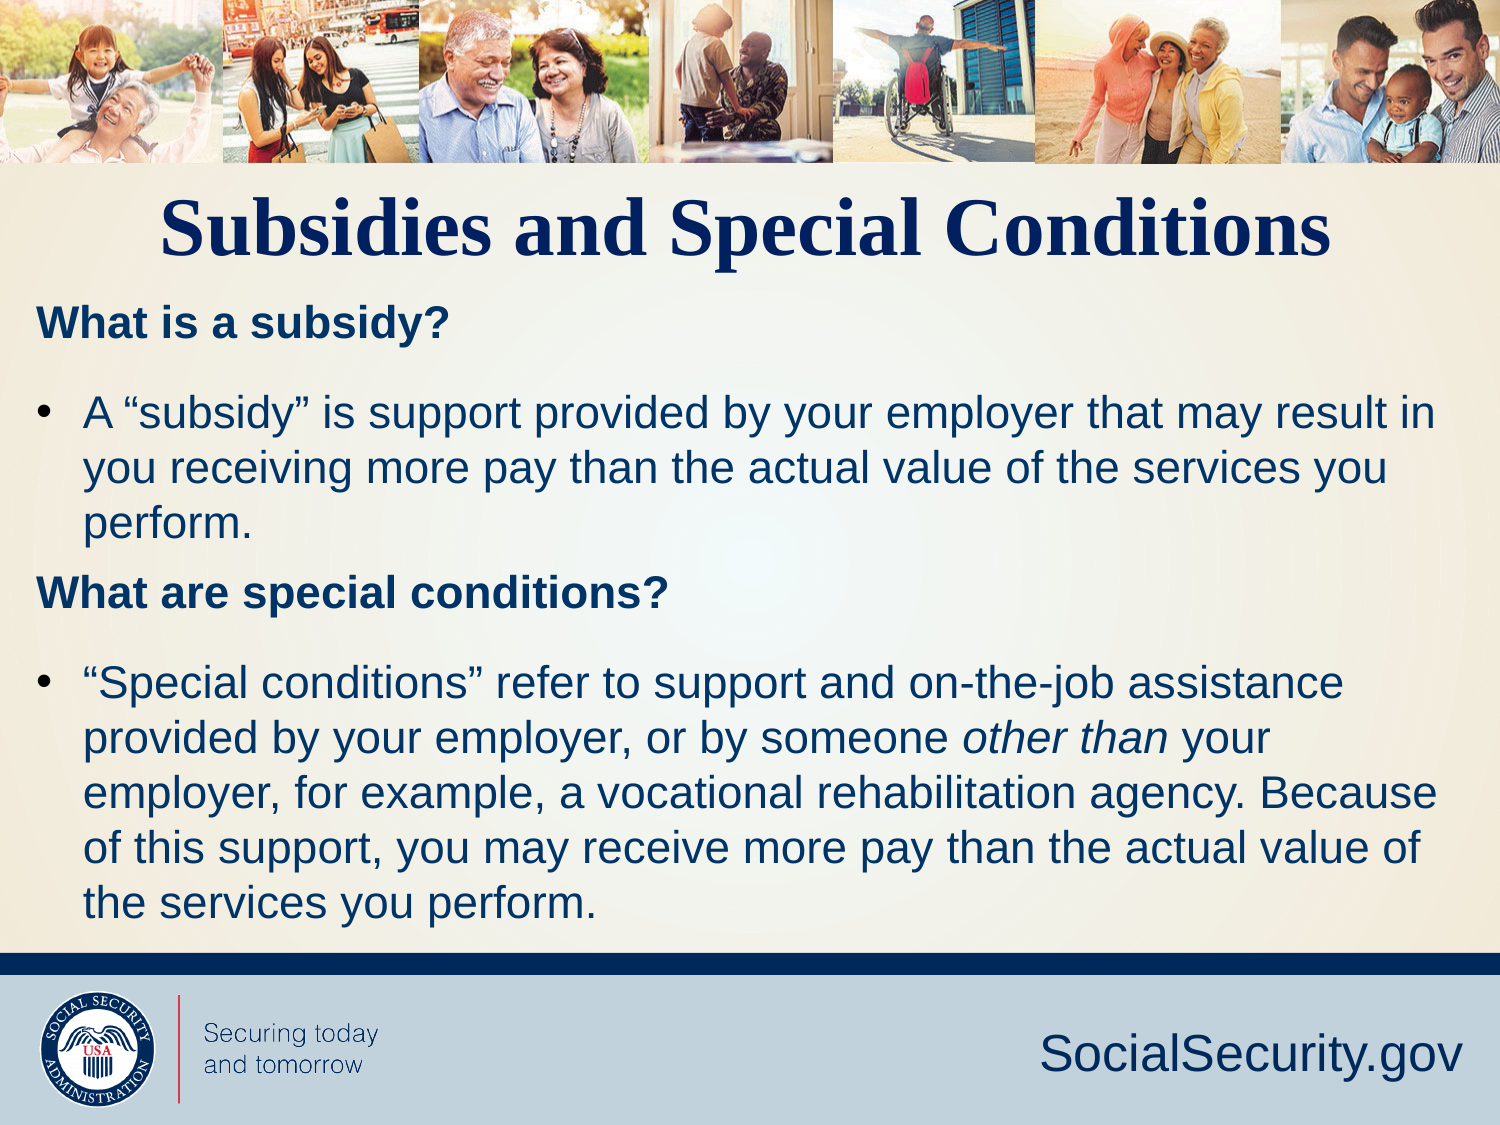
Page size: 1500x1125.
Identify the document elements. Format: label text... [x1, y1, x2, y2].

picture [34, 989, 386, 1111]
picture [0, 0, 1500, 164]
text_box What is a subsidy? A “subsidy” is support provided by your employer that may result in you receiving more pay than the actual value of the services you perform. What are special conditions? “Special conditions” refer to support and on-the-job assistance provided by your employer, or by someone other than your employer, for example, a vocational rehabilitation agency. Because of this support, you may receive more pay than the actual value of the services you perform. [21, 285, 1473, 926]
text_box Subsidies and Special Conditions [0, 165, 1497, 280]
